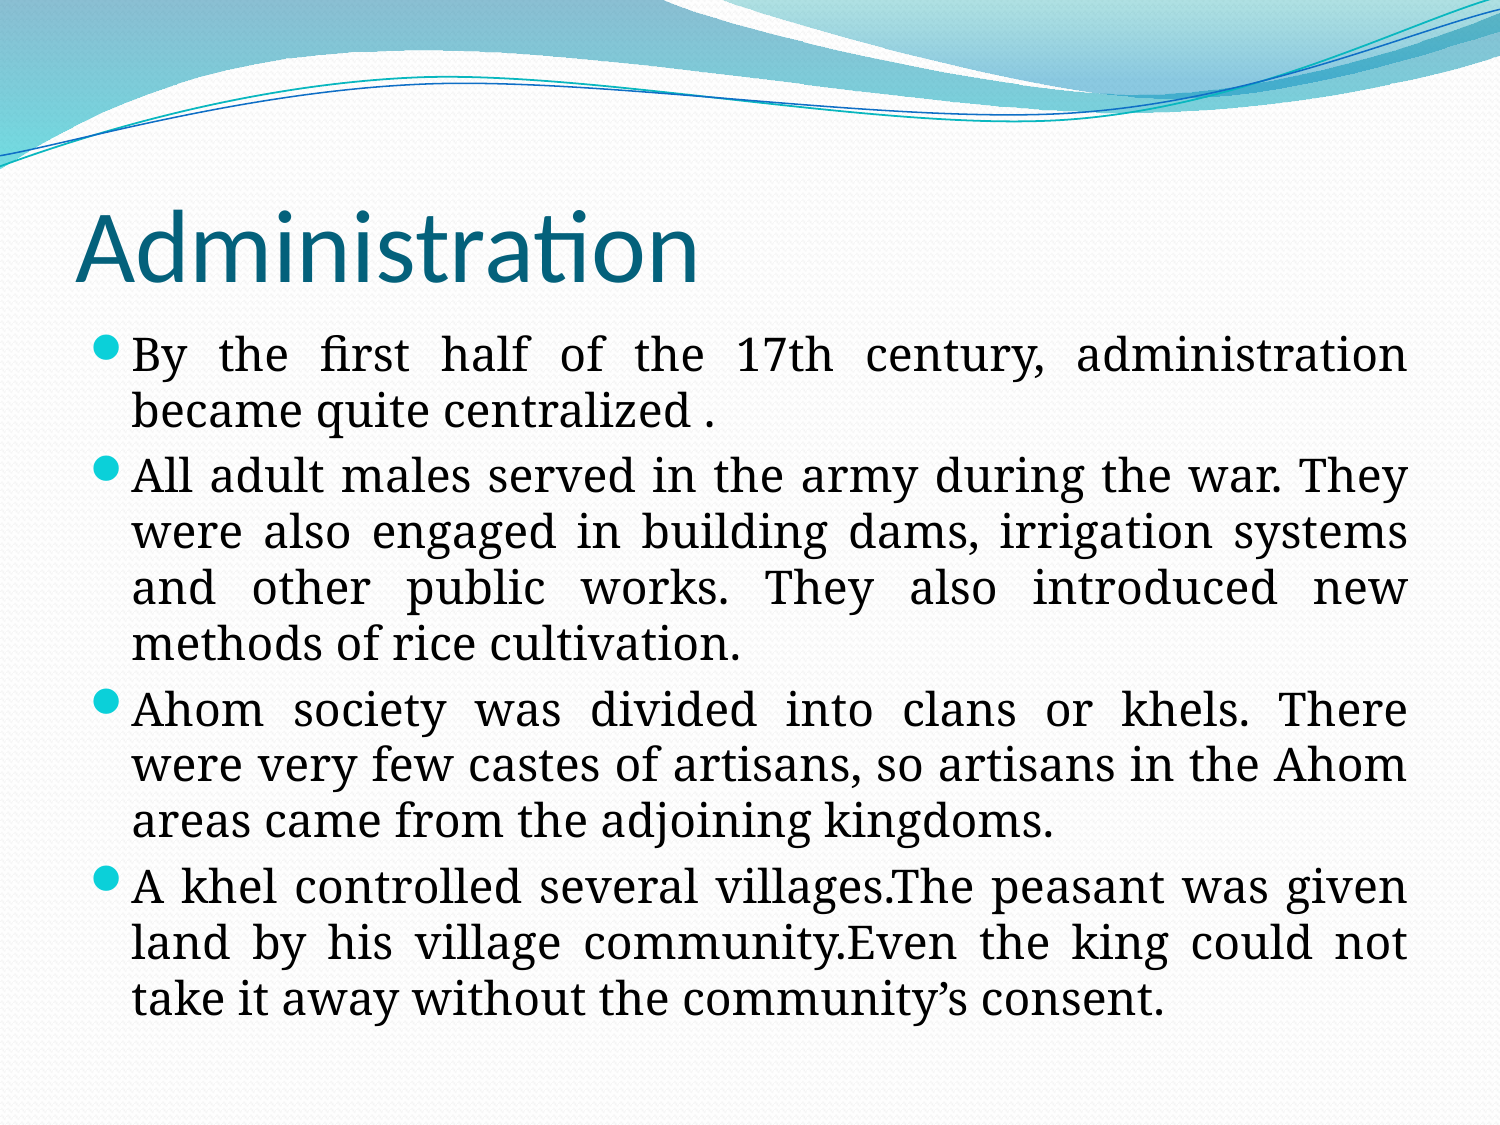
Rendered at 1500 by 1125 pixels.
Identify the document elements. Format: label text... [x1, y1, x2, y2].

list By the first half of the 17th century, administration became quite centralized . All adult males served in the army during the war. They were also engaged in building dams, irrigation systems and other public works. They also introduced new methods of rice cultivation. Ahom society was divided into clans or khels. There were very few castes of artisans, so artisans in the Ahom areas came from the adjoining kingdoms. A khel controlled several villages.The peasant was given land by his village community.Even the king could not take it away without the community’s consent. [75, 317, 1425, 1038]
title Administration [75, 115, 1425, 303]
